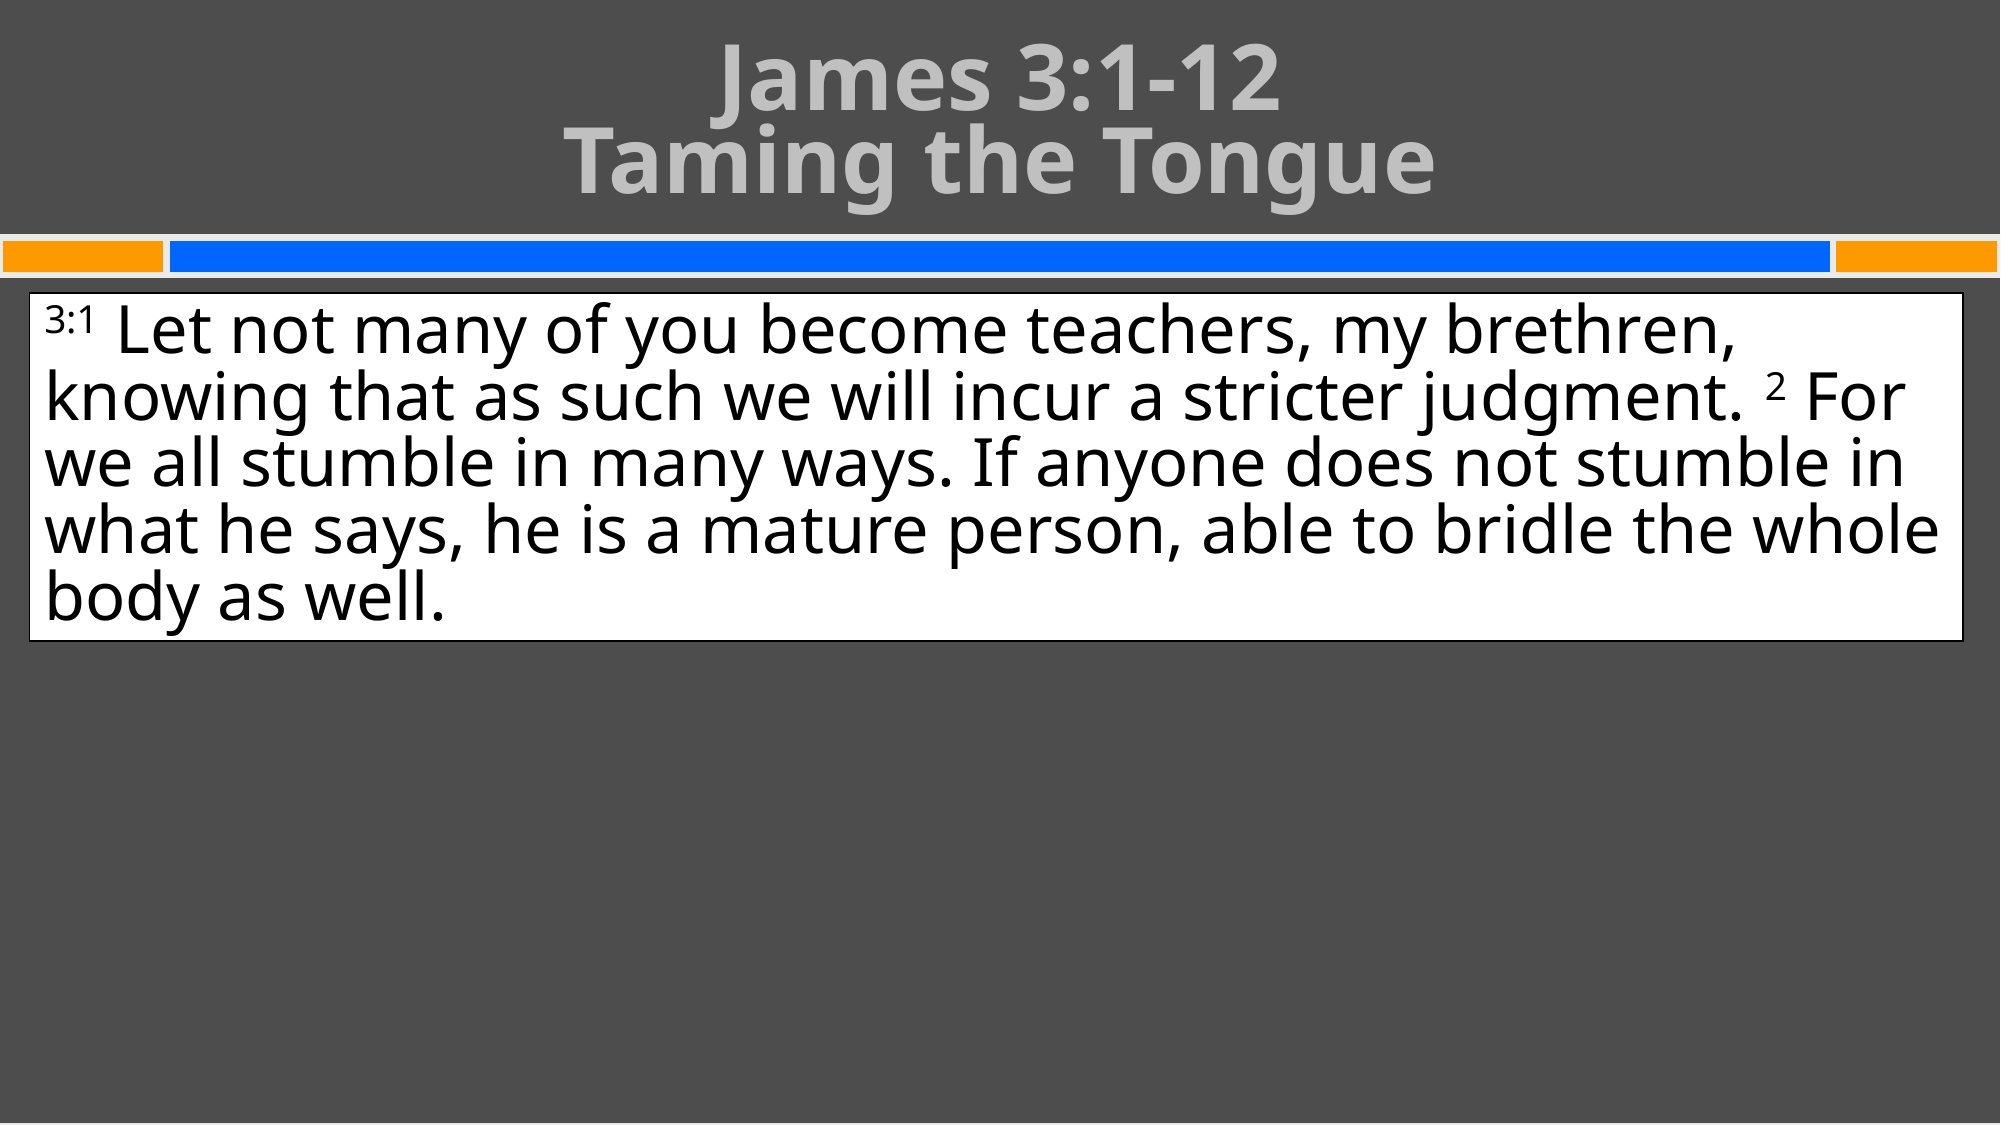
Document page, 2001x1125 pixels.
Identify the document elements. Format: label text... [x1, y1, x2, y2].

text_box 3:1 Let not many of you become teachers, my brethren, knowing that as such we will incur a stricter judgment. 2 For we all stumble in many ways. If anyone does not stumble in what he says, he is a mature person, able to bridle the whole body as well. [29, 292, 1963, 641]
title James 3:1-12 Taming the Tongue [99, 44, 1901, 213]
